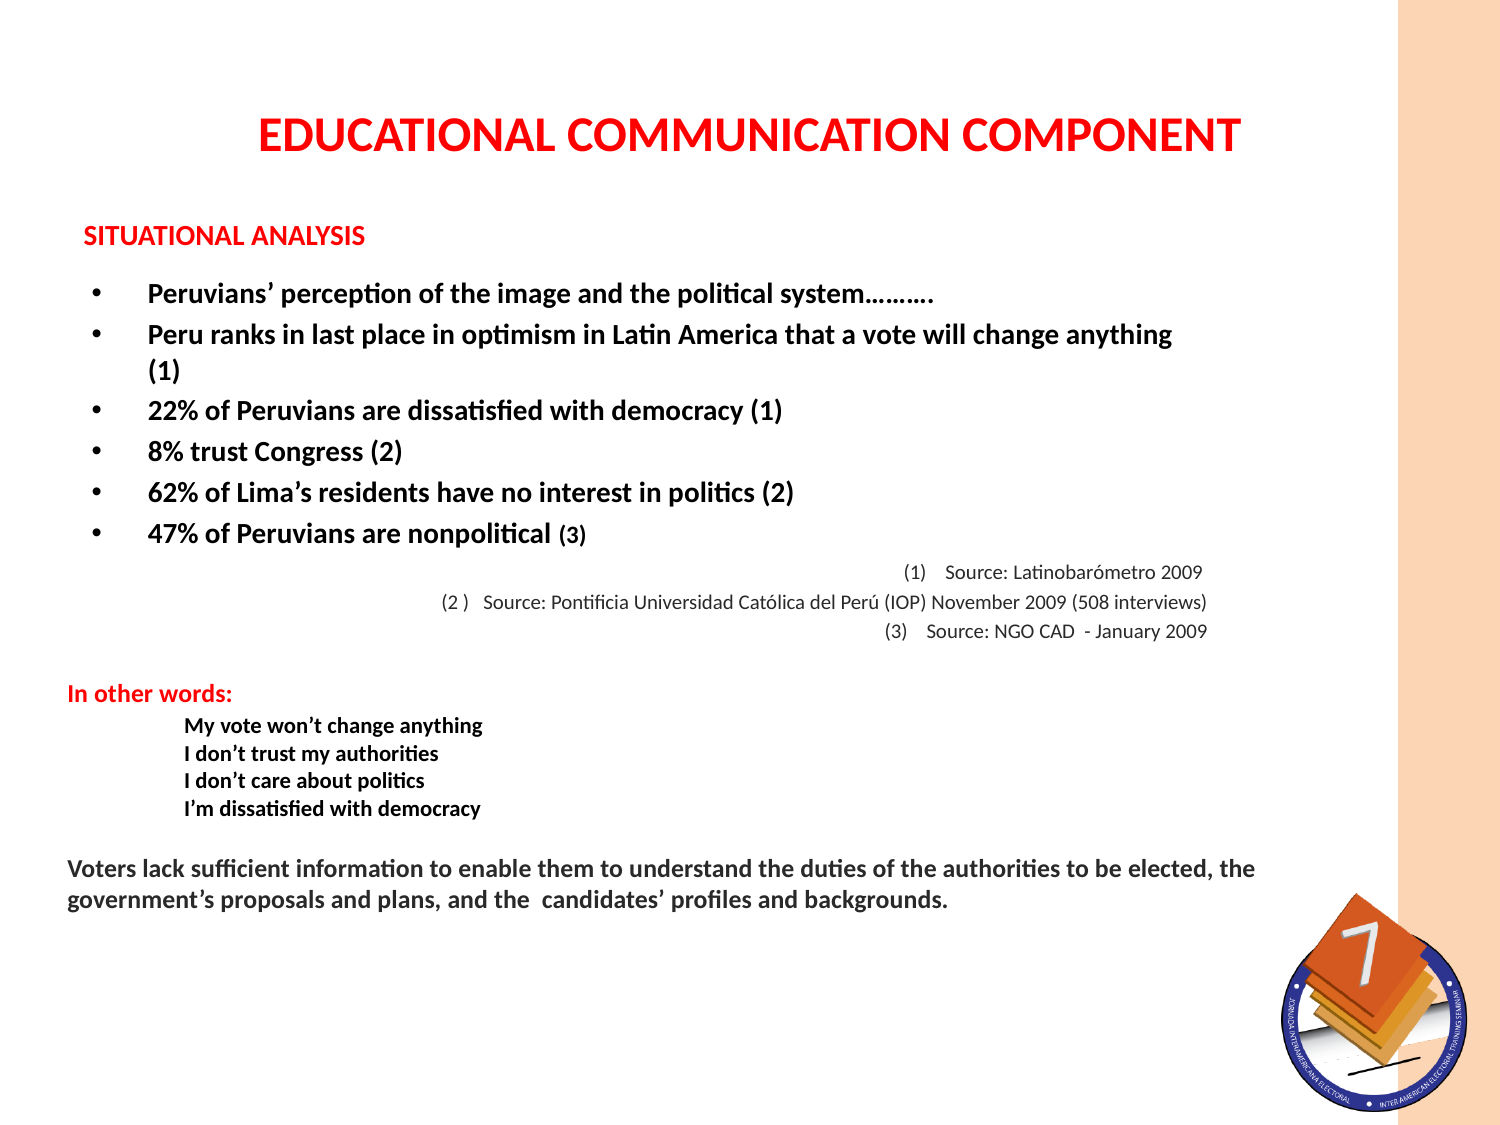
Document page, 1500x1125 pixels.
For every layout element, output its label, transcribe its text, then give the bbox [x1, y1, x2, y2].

text_box SITUATIONAL ANALYSIS [68, 209, 613, 259]
title In other words: My vote won’t change anything I don’t trust my authorities I don’t care about politics I’m dissatisfied with democracy Voters lack sufficient information to enable them to understand the duties of the authorities to be elected, the government’s proposals and plans, and the candidates’ profiles and backgrounds. [52, 668, 1403, 953]
text_box EDUCATIONAL COMMUNICATION COMPONENT [74, 78, 1398, 185]
text_box [1398, 0, 1500, 1125]
subtitle Peruvians’ perception of the image and the political system………. Peru ranks in last place in optimism in Latin America that a vote will change anything (1) 22% of Peruvians are dissatisfied with democracy (1) 8% trust Congress (2) 62% of Lima’s residents have no interest in politics (2) 47% of Peruvians are nonpolitical (3) (1) Source: Latinobarómetro 2009 (2 ) Source: Pontificia Universidad Católica del Perú (IOP) November 2009 (508 interviews) (3) Source: NGO CAD - January 2009 [76, 267, 1223, 681]
text_box [75, 231, 1376, 668]
picture [1281, 893, 1471, 1112]
